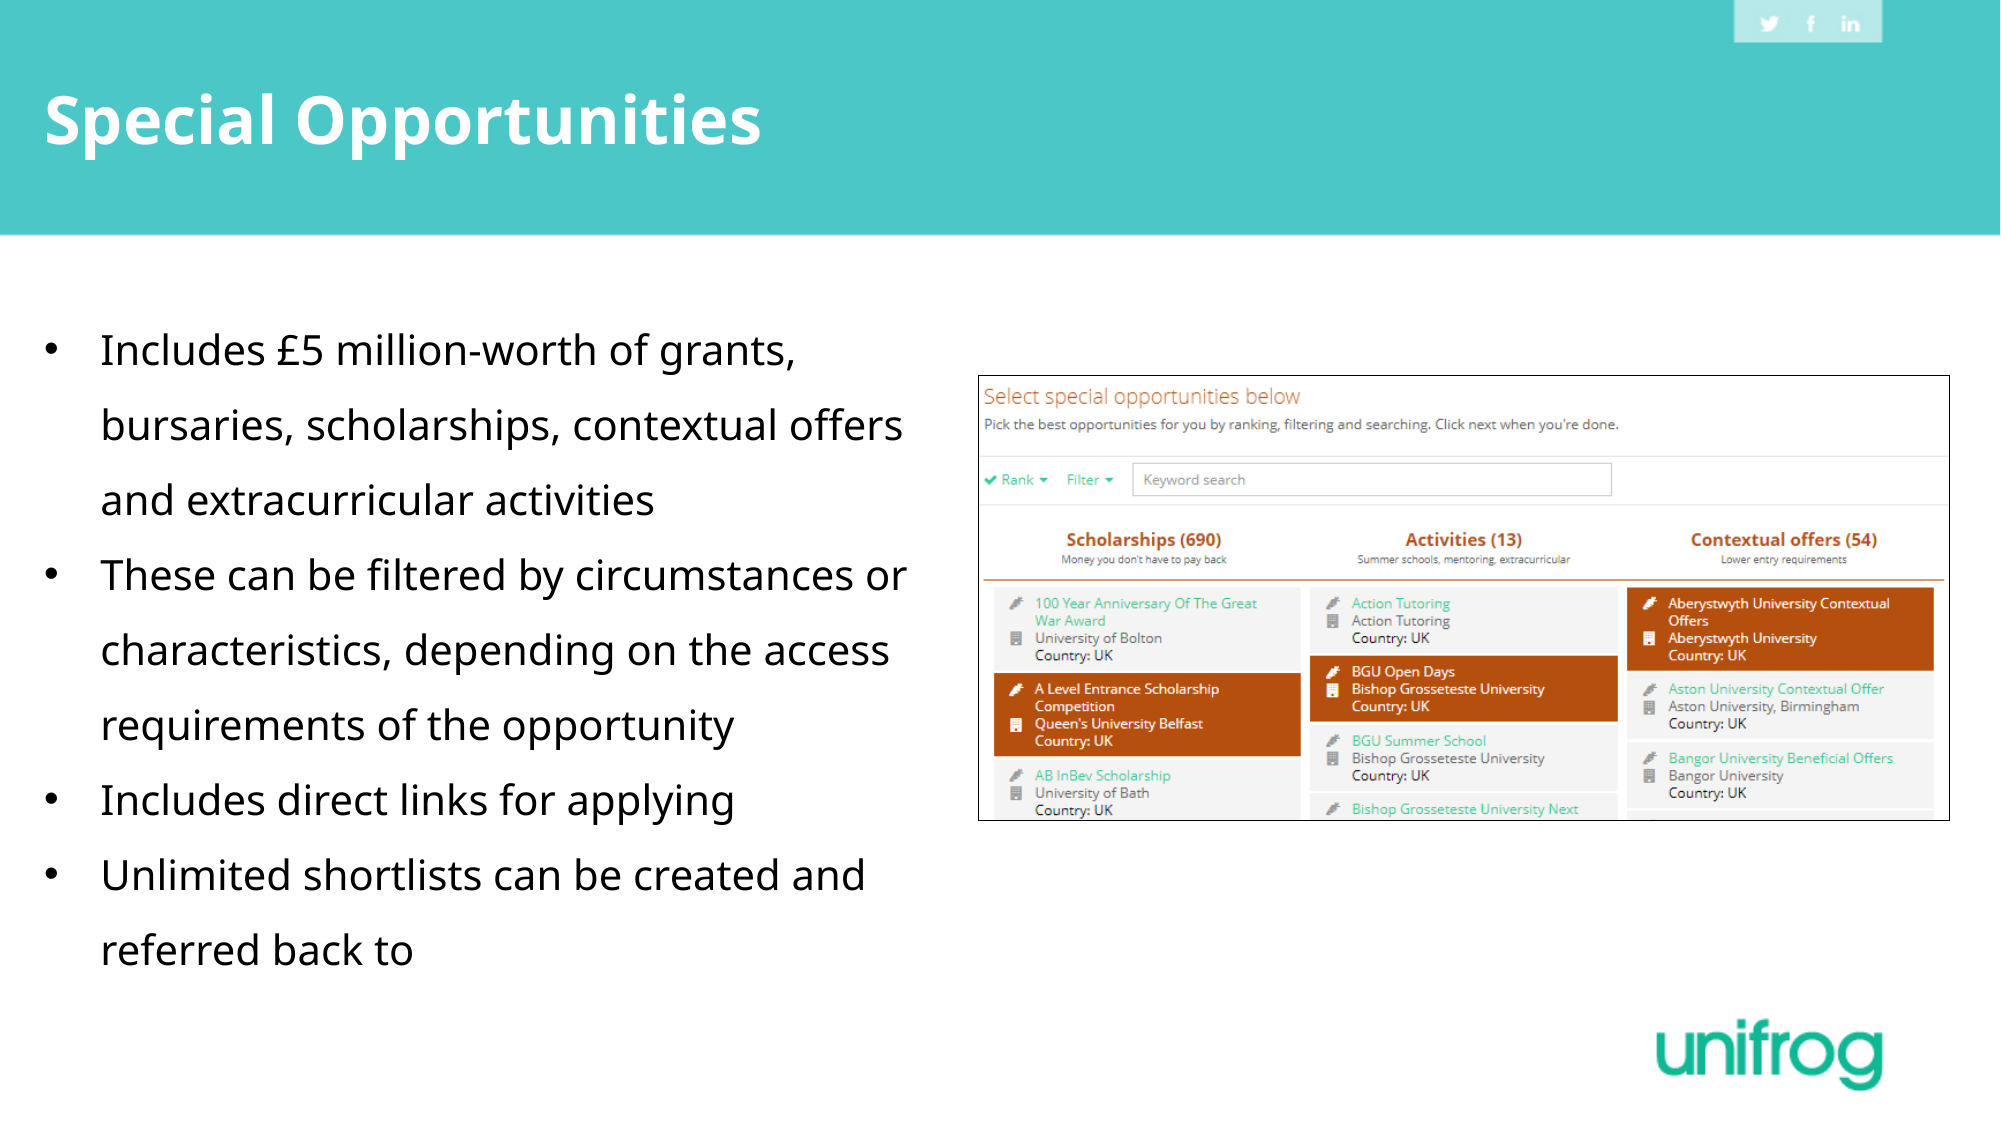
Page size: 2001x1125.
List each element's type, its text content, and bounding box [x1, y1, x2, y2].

picture [0, 0, 2001, 1125]
text_box Special Opportunities [29, 70, 1956, 166]
text_box Includes £5 million-worth of grants, bursaries, scholarships, contextual offers and extracurricular activities These can be filtered by circumstances or characteristics, depending on the access requirements of the opportunity Includes direct links for applying Unlimited shortlists can be created and referred back to [29, 290, 985, 981]
